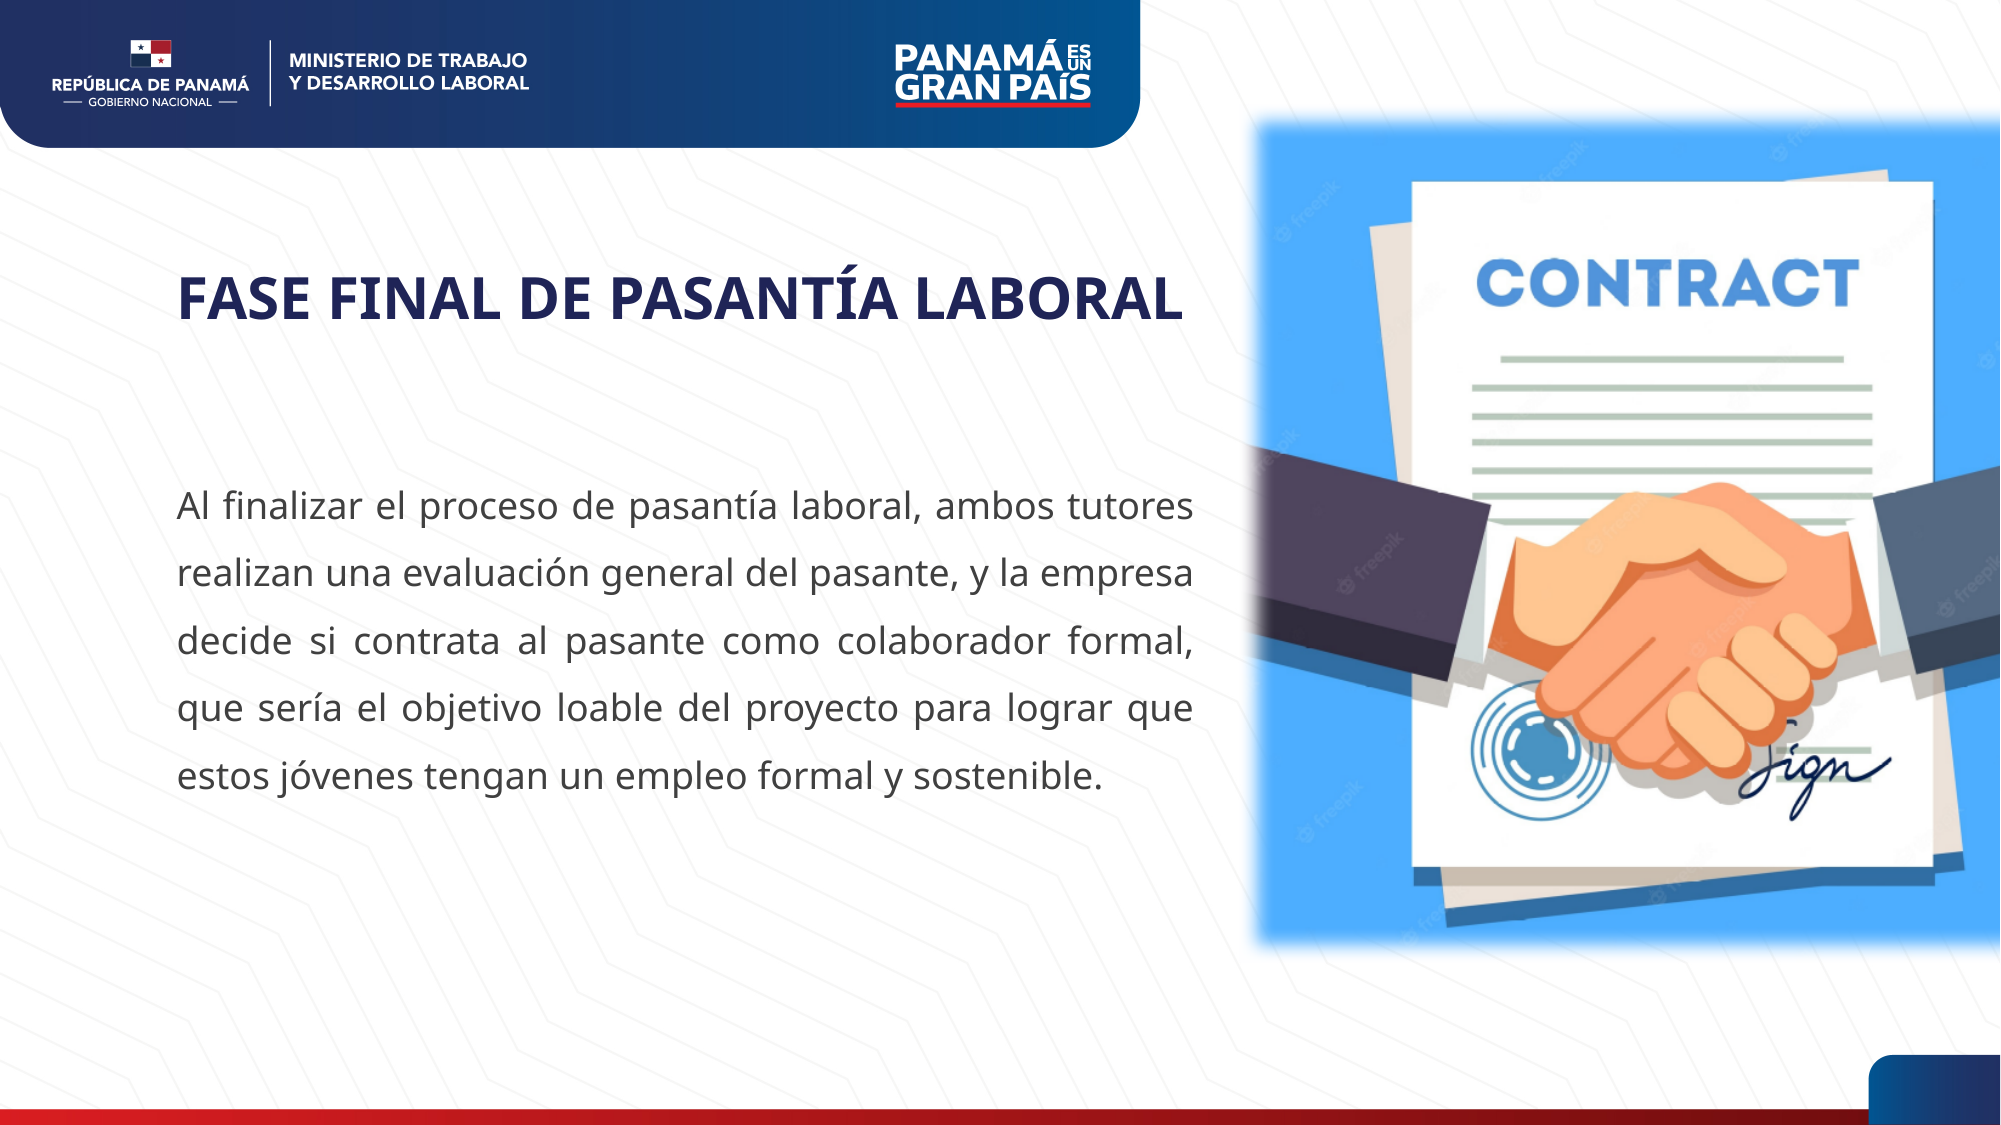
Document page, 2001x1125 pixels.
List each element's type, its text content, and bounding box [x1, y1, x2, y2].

text_box FASE FINAL DE PASANTÍA LABORAL [161, 253, 1239, 339]
picture [0, 0, 2001, 1125]
text_box Al finalizar el proceso de pasantía laboral, ambos tutores realizan una evaluación general del pasante, y la empresa decide si contrata al pasante como colaborador formal, que sería el objetivo loable del proyecto para lograr que estos jóvenes tengan un empleo formal y sostenible. [161, 451, 1210, 805]
